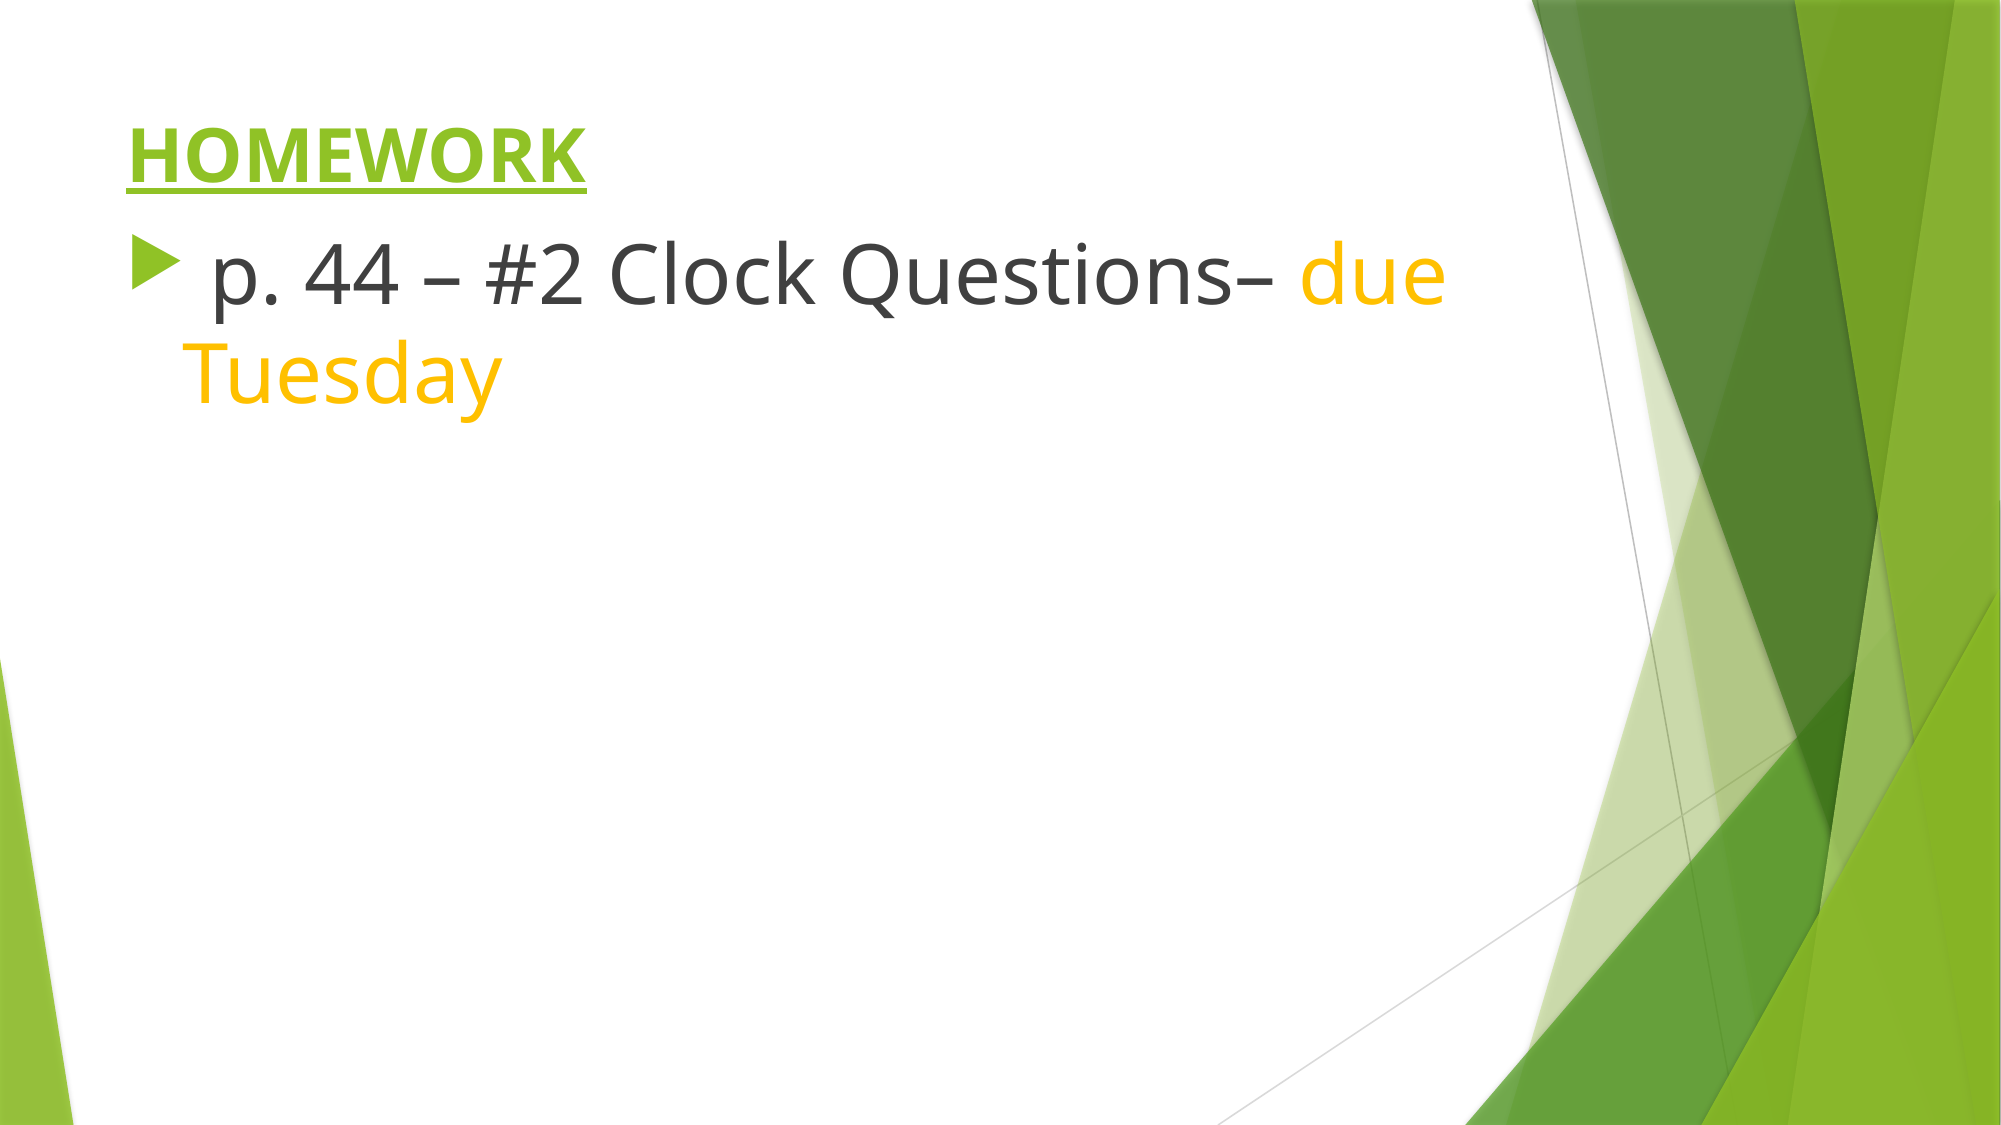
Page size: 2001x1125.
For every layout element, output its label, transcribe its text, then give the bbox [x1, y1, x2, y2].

title HOMEWORK [111, 99, 1522, 213]
list p. 44 – #2 Clock Questions– due Tuesday [111, 213, 1522, 991]
